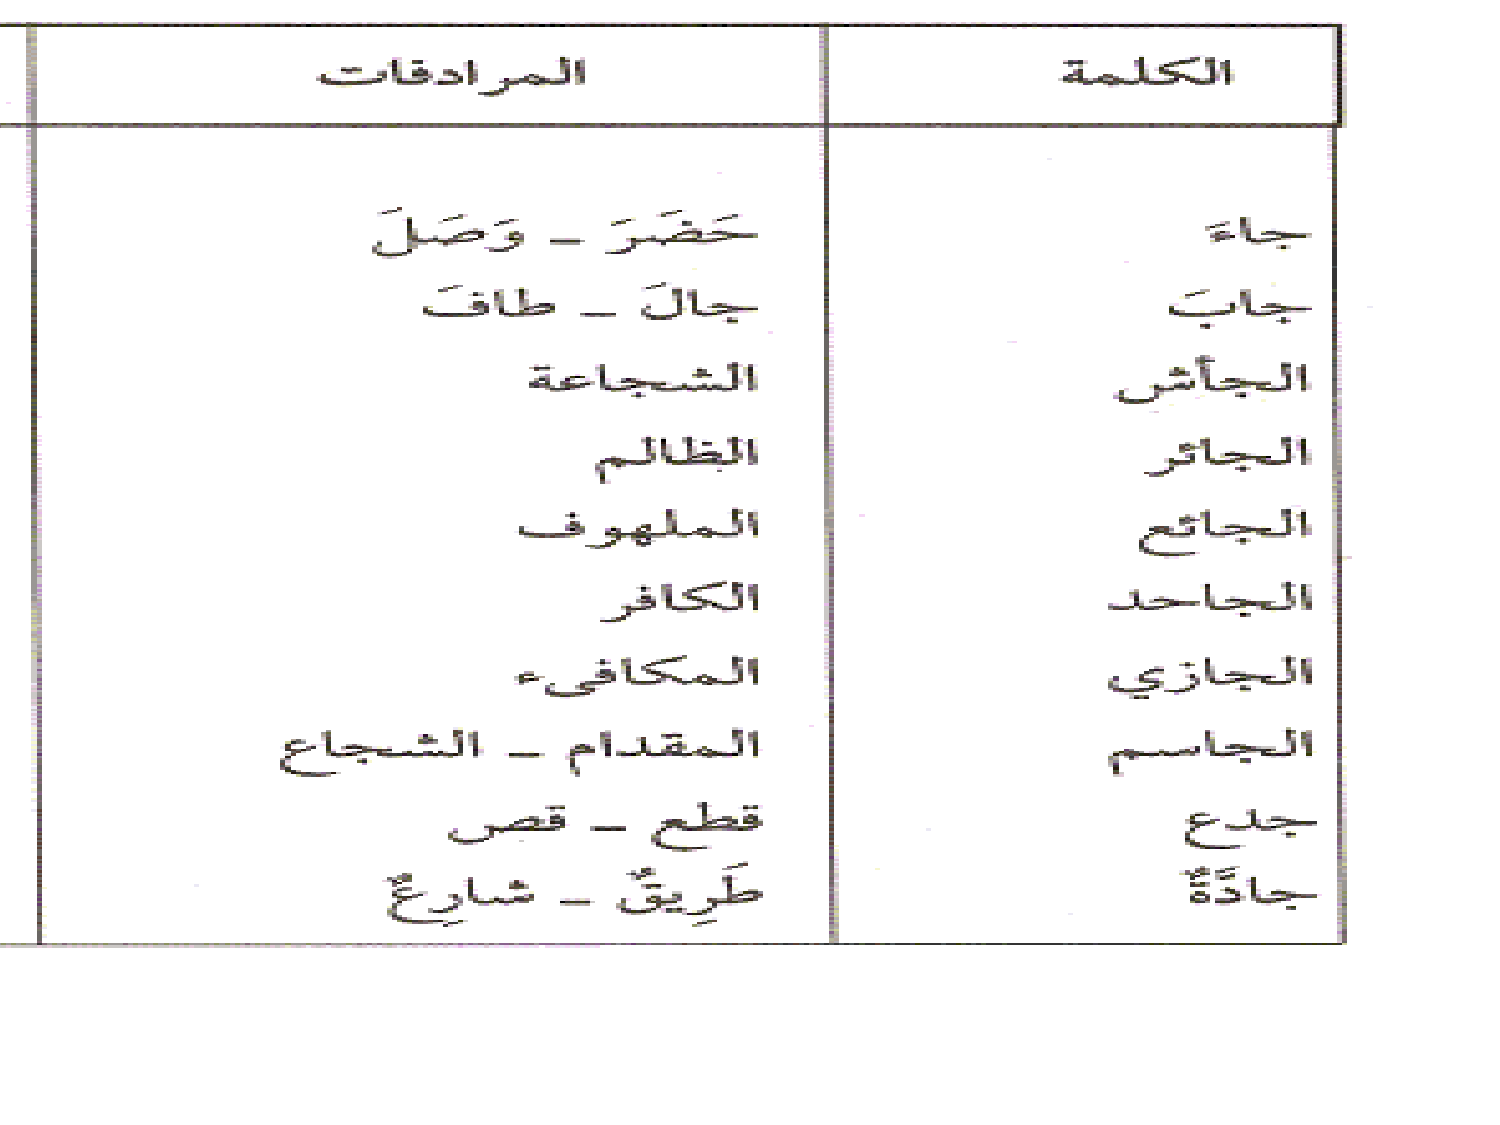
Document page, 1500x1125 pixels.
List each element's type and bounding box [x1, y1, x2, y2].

picture [0, 0, 1500, 977]
